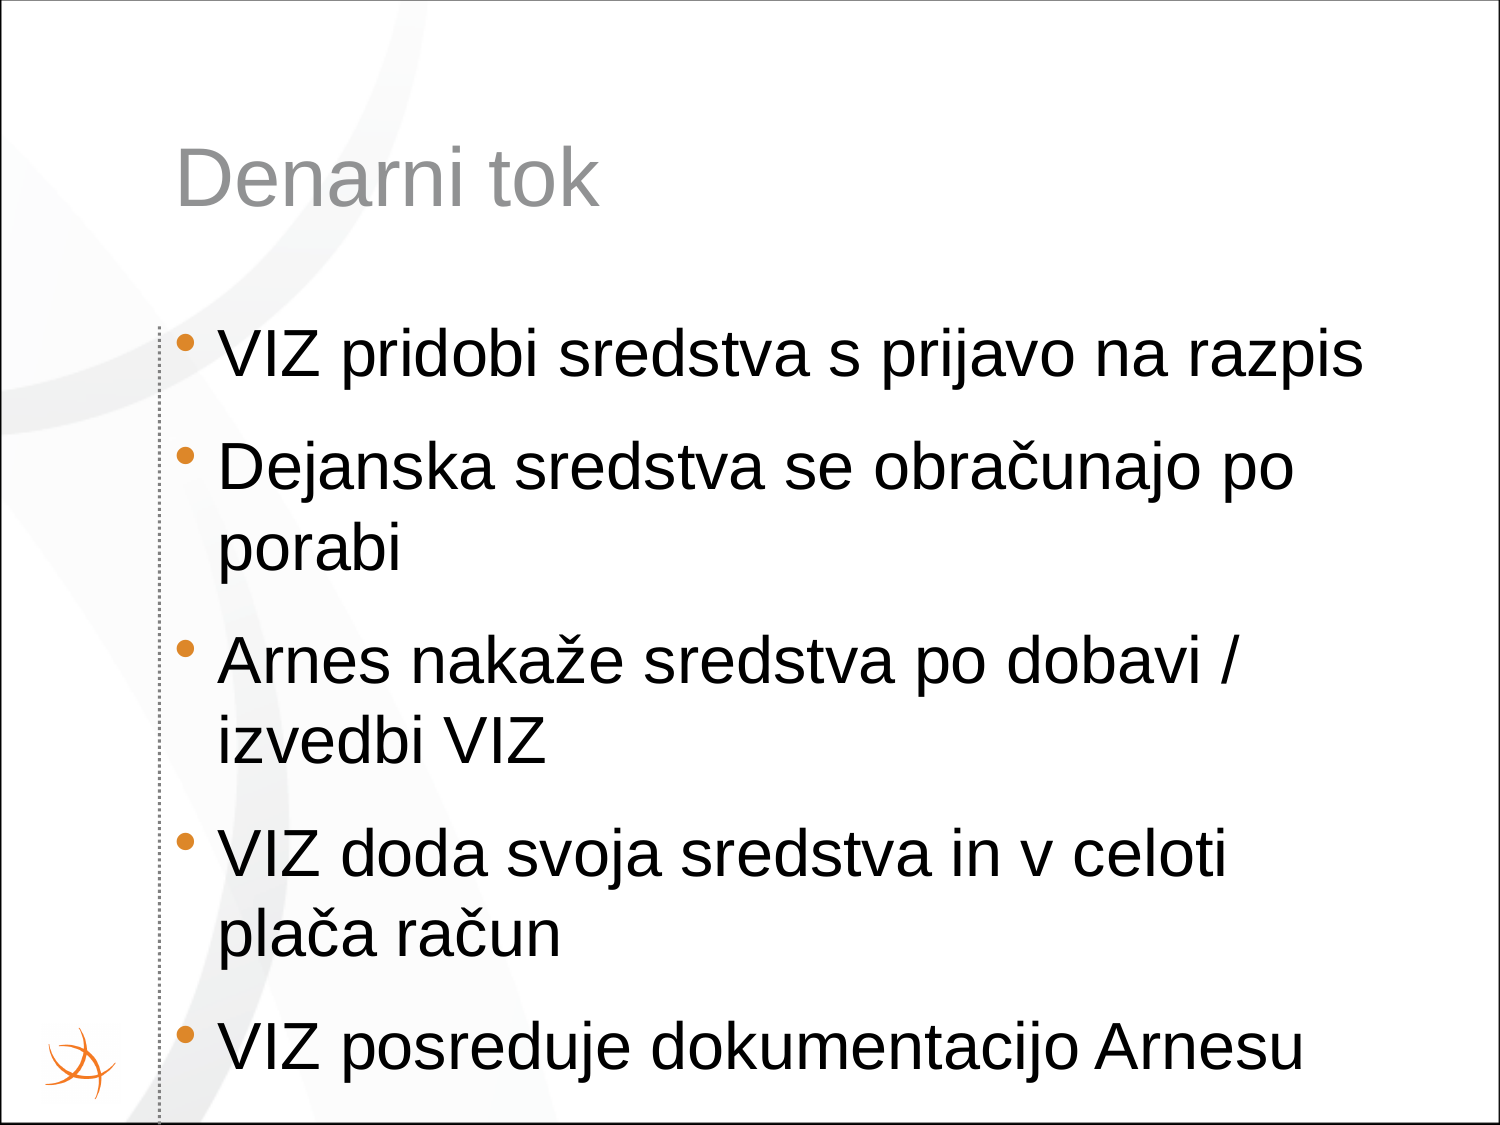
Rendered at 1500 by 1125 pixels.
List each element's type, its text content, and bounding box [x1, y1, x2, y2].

picture [0, 0, 1500, 1125]
list VIZ pridobi sredstva s prijavo na razpis Dejanska sredstva se obračunajo po porabi Arnes nakaže sredstva po dobavi / izvedbi VIZ VIZ doda svoja sredstva in v celoti plača račun VIZ posreduje dokumentacijo Arnesu [159, 302, 1400, 1006]
title Denarni tok [159, 79, 1451, 268]
